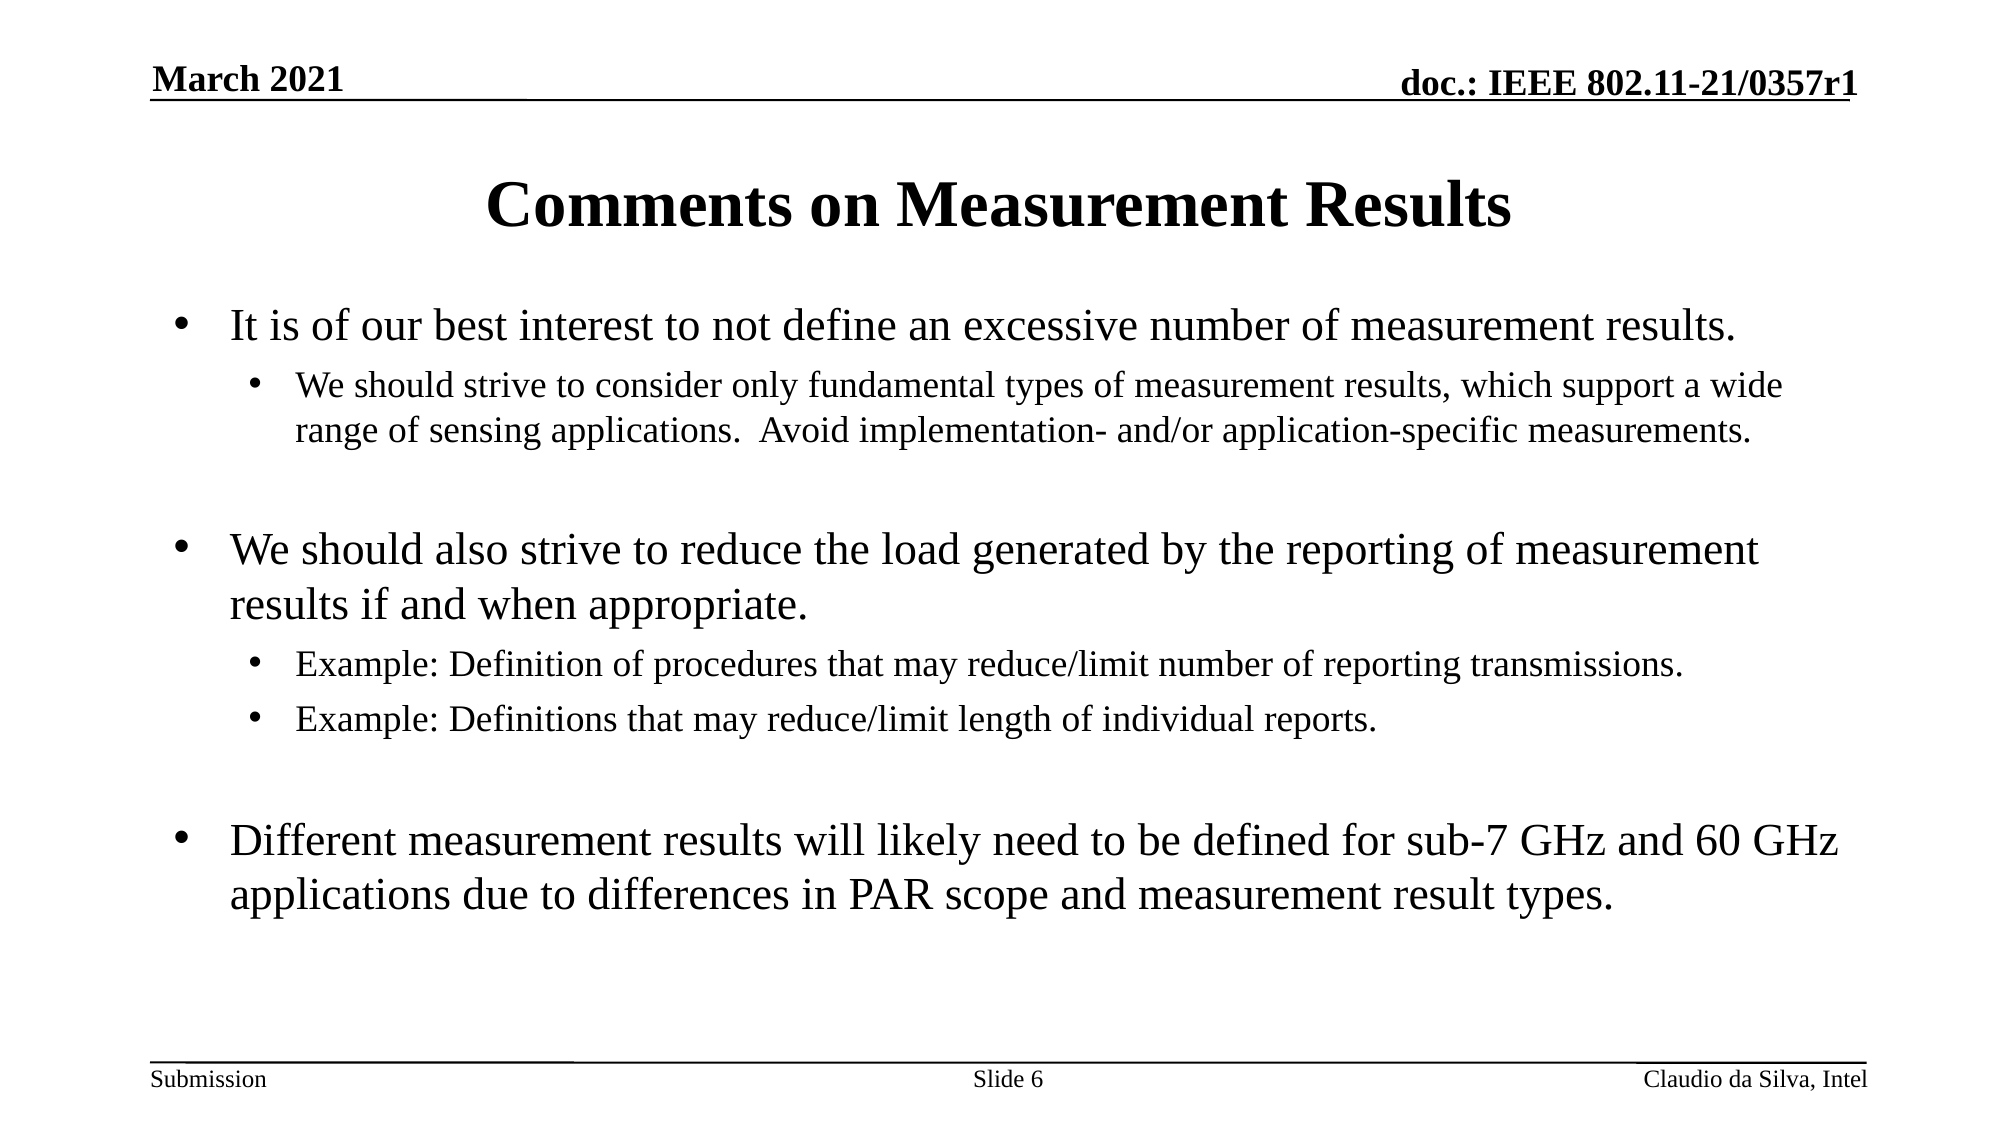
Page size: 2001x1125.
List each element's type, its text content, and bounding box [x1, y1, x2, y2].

list It is of our best interest to not define an excessive number of measurement results. We should strive to consider only fundamental types of measurement results, which support a wide range of sensing applications. Avoid implementation- and/or application-specific measurements. We should also strive to reduce the load generated by the reporting of measurement results if and when appropriate. Example: Definition of procedures that may reduce/limit number of reporting transmissions. Example: Definitions that may reduce/limit length of individual reports. Different measurement results will likely need to be defined for sub-7 GHz and 60 GHz applications due to differences in PAR scope and measurement result types. [158, 287, 1859, 1051]
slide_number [152, 54, 563, 100]
title Comments on Measurement Results [149, 112, 1850, 288]
footer Claudio da Silva, Intel [1171, 1061, 1869, 1093]
slide_number Slide 6 [950, 1061, 1067, 1123]
